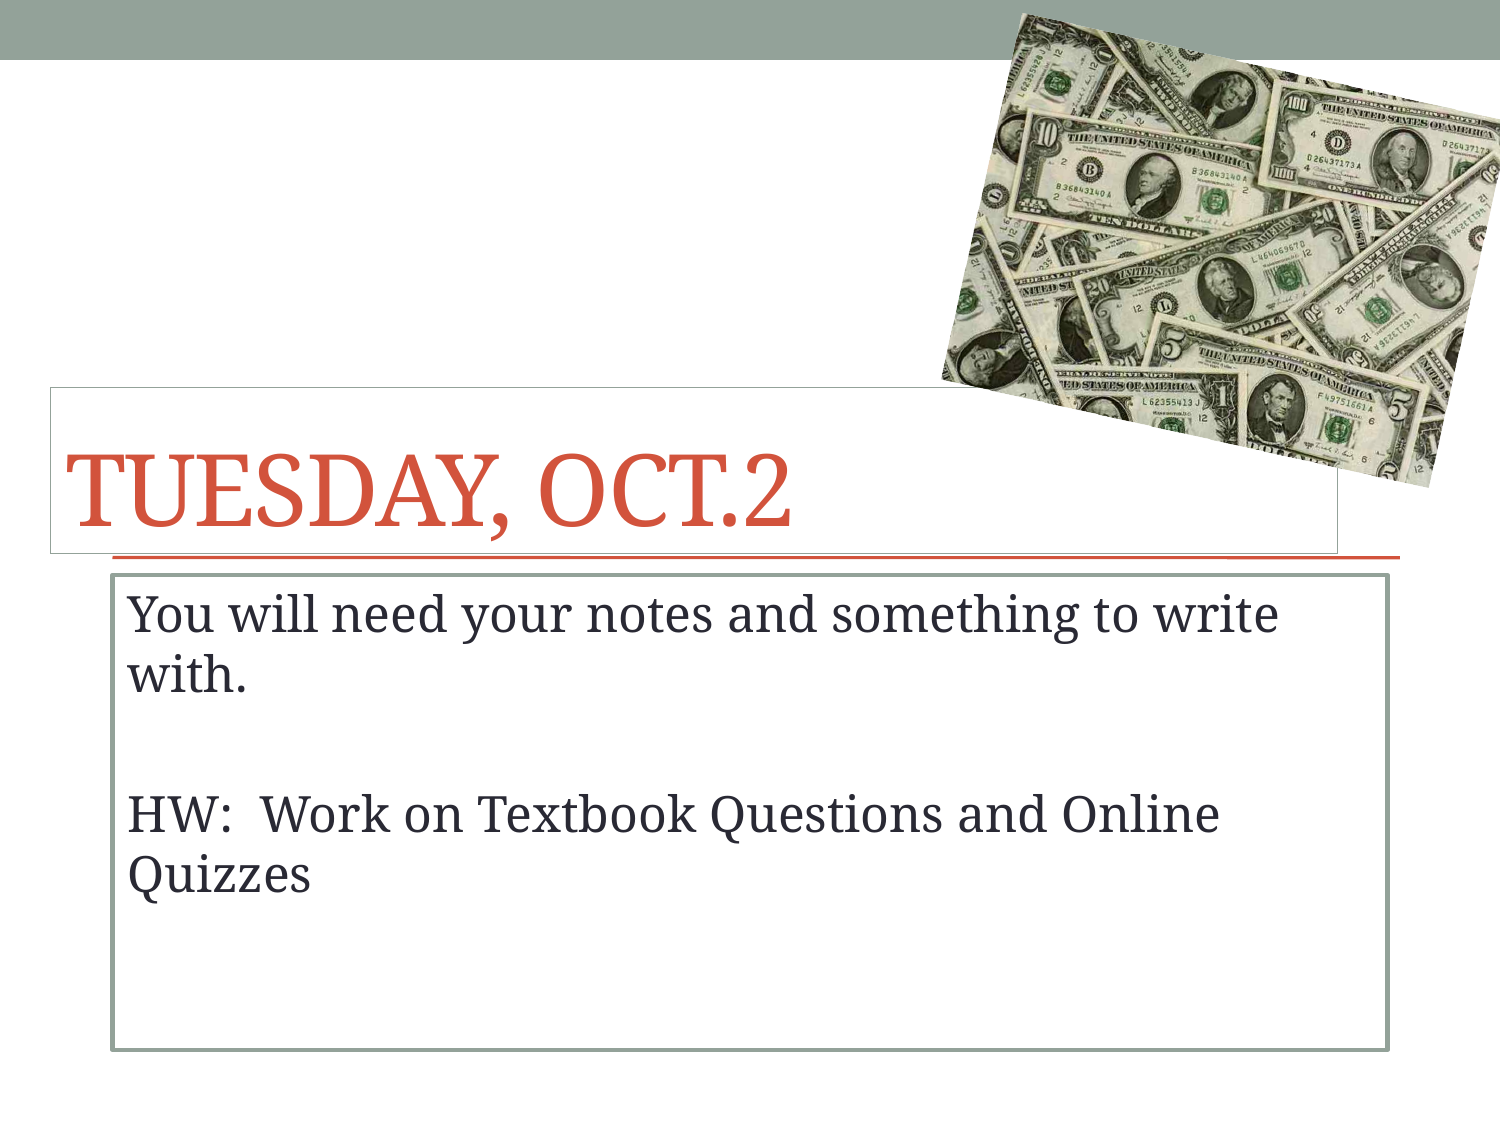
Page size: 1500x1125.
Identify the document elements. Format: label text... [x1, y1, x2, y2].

picture [942, 14, 1500, 487]
title Tuesday, oct.2 [50, 387, 1338, 554]
subtitle You will need your notes and something to write with. HW: Work on Textbook Questions and Online Quizzes [110, 573, 1390, 1052]
